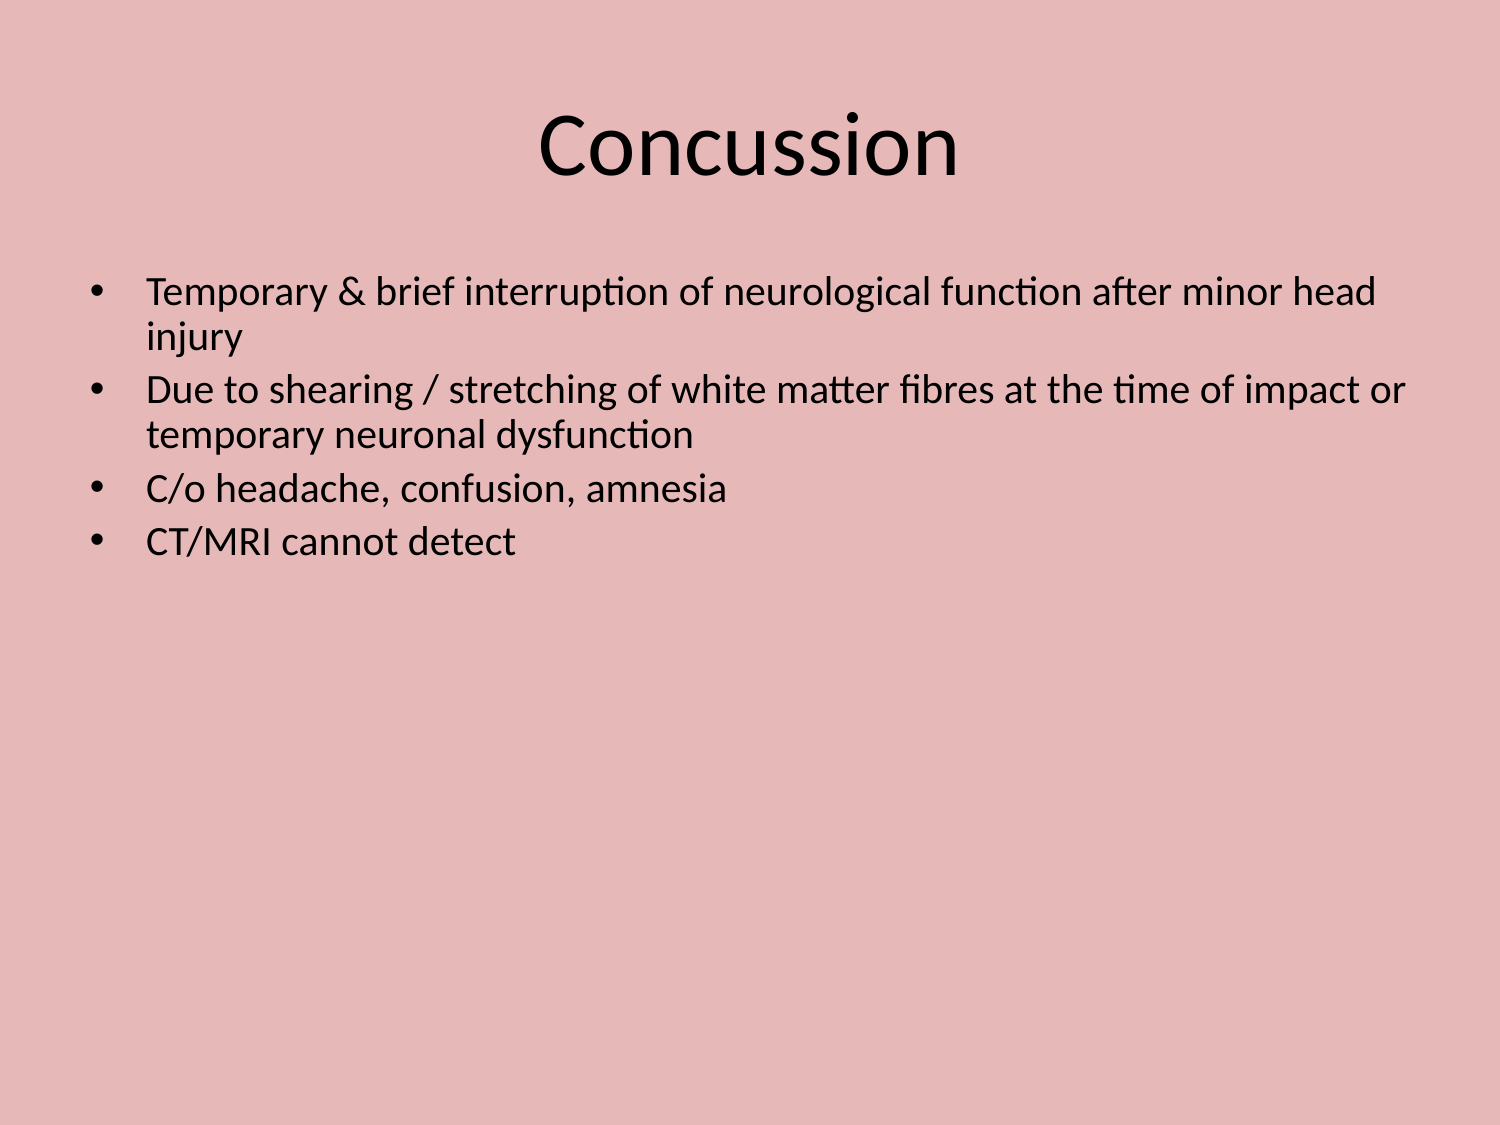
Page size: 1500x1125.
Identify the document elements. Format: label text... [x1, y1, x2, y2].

list Temporary & brief interruption of neurological function after minor head injury Due to shearing / stretching of white matter fibres at the time of impact or temporary neuronal dysfunction C/o headache, confusion, amnesia CT/MRI cannot detect [75, 262, 1425, 1005]
title Concussion [75, 45, 1425, 233]
